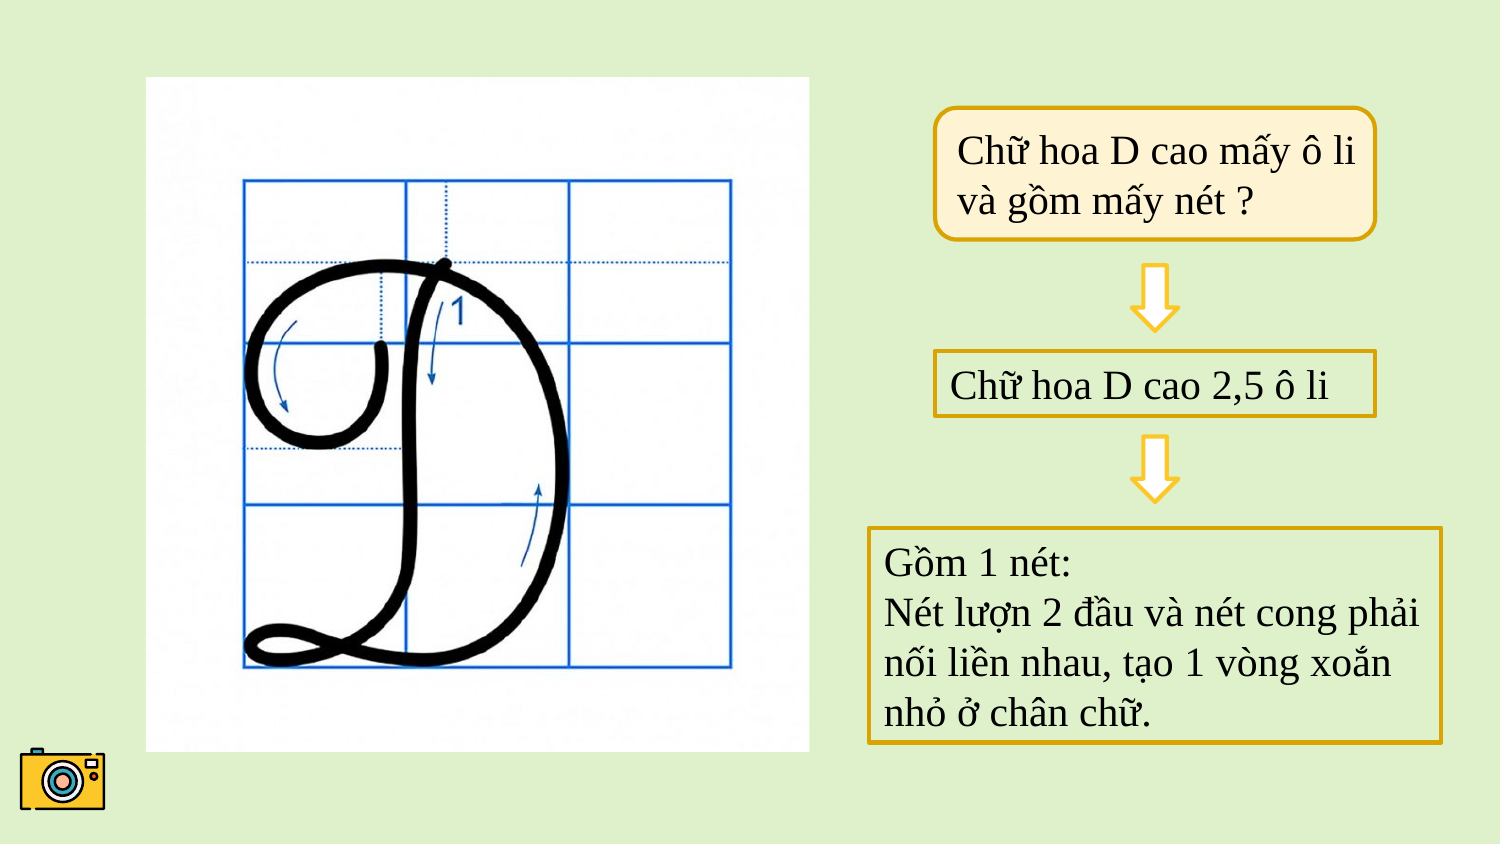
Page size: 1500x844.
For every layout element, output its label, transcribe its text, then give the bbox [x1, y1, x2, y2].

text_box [19, 747, 106, 811]
text_box [1129, 434, 1181, 505]
text_box Gồm 1 nét: Nét lượn 2 đầu và nét cong phải nối liền nhau, tạo 1 vòng xoắn nhỏ ở chân chữ. [867, 526, 1443, 745]
text_box [1129, 263, 1181, 334]
text_box Chữ hoa D cao 2,5 ô li [933, 349, 1377, 418]
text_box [934, 107, 1405, 240]
picture [145, 77, 810, 752]
